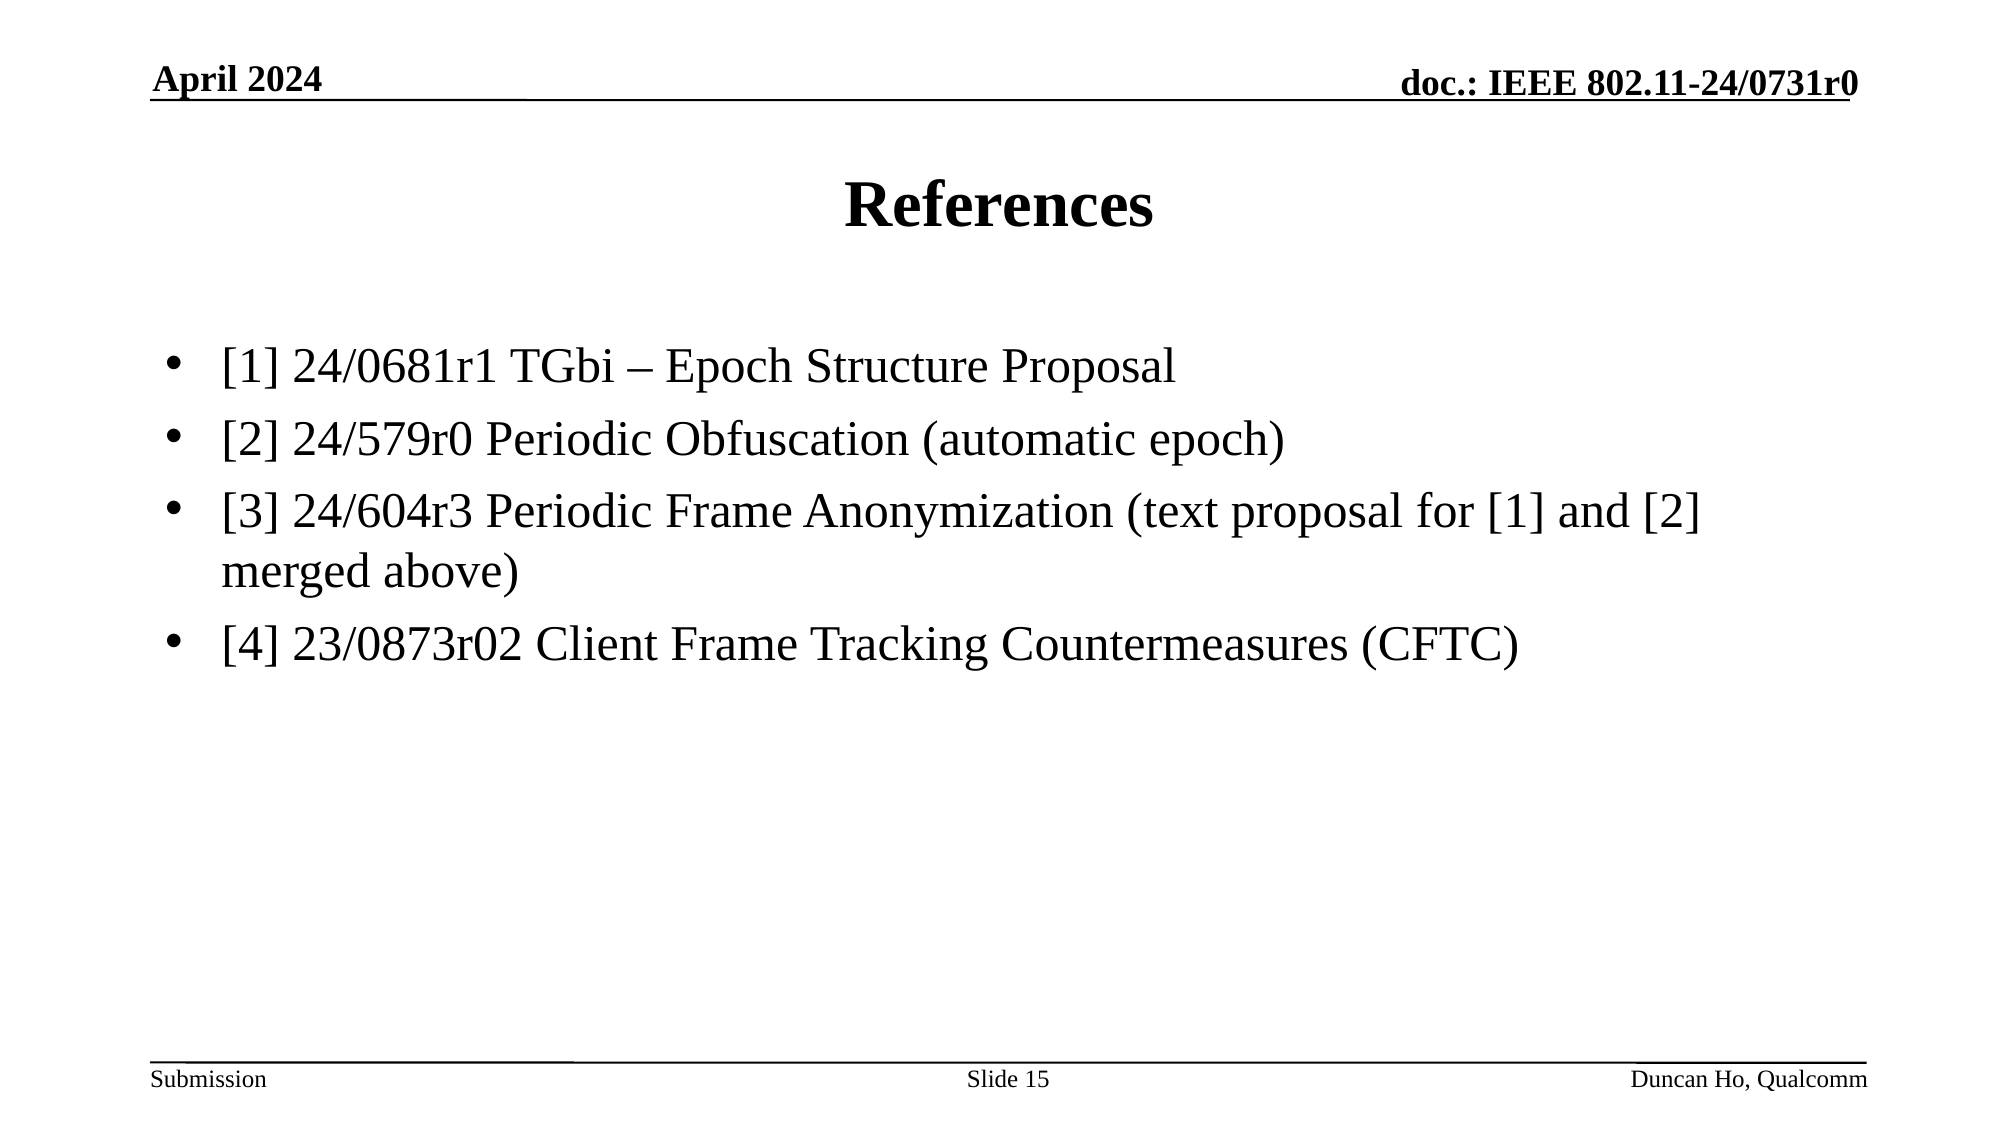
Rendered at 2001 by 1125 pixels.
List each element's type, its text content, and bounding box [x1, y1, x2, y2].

footer Duncan Ho, Qualcomm [1171, 1061, 1869, 1093]
slide_number Slide 15 [950, 1061, 1067, 1123]
title References [149, 112, 1850, 288]
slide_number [152, 54, 563, 100]
list [1] 24/0681r1 TGbi – Epoch Structure Proposal [2] 24/579r0 Periodic Obfuscation (automatic epoch) [3] 24/604r3 Periodic Frame Anonymization (text proposal for [1] and [2] merged above) [4] 23/0873r02 Client Frame Tracking Countermeasures (CFTC) [149, 324, 1850, 1000]
